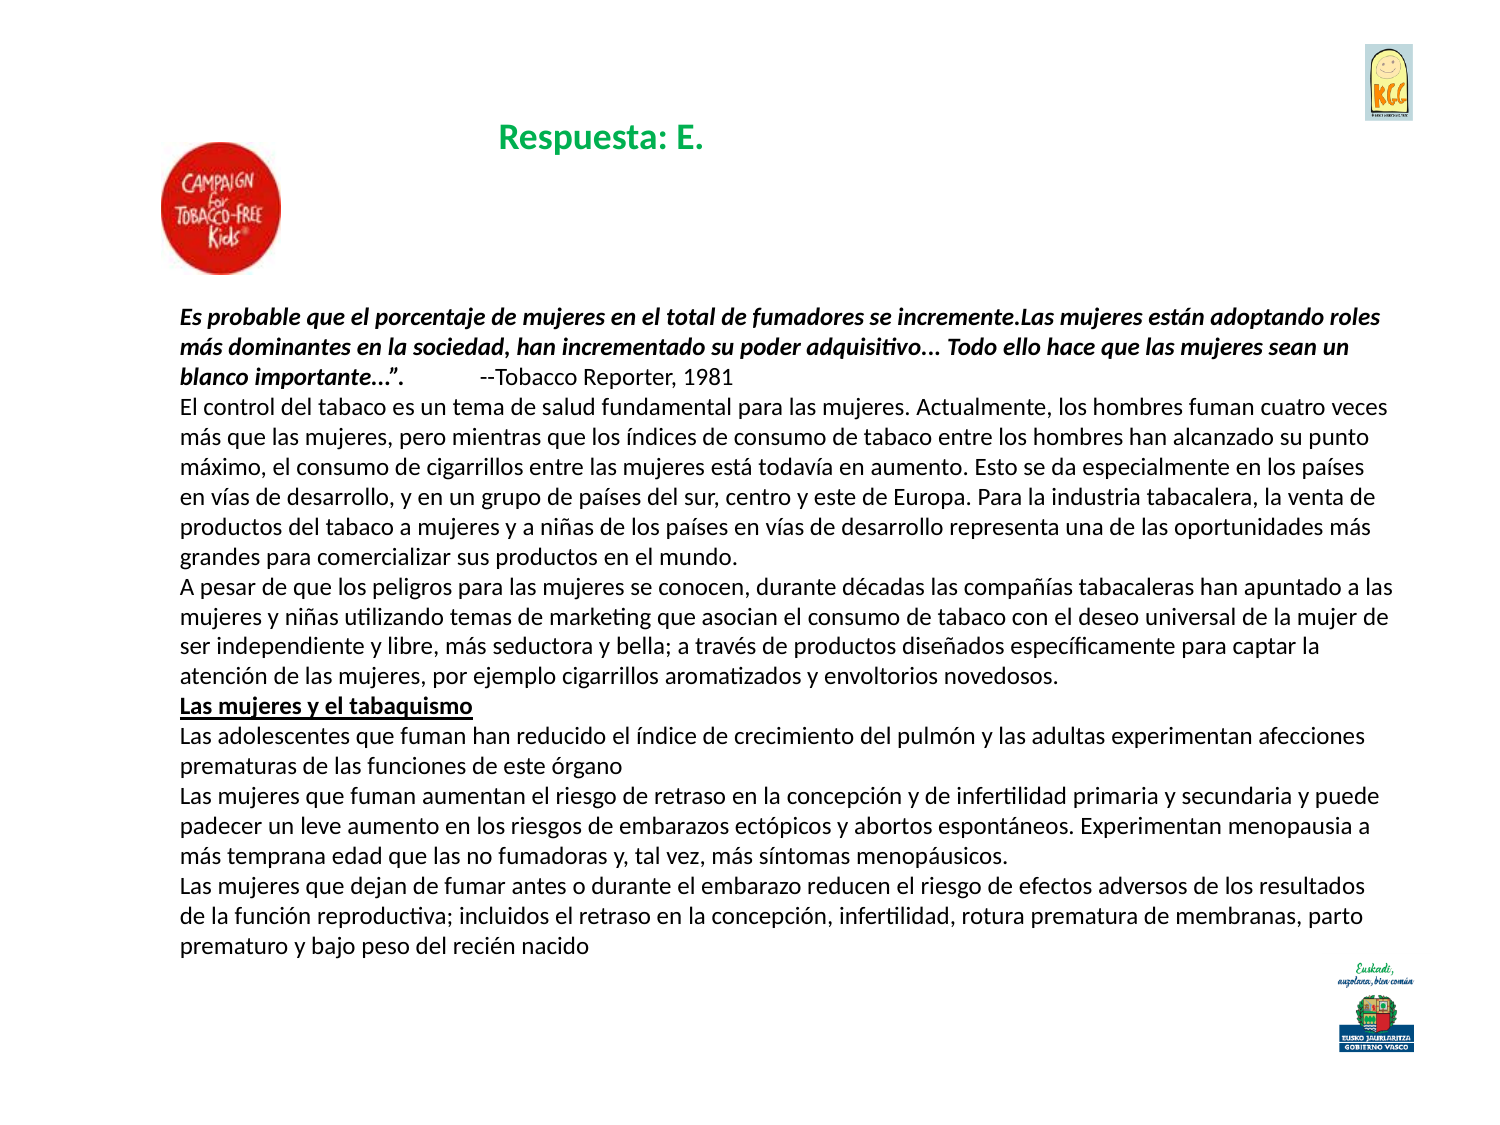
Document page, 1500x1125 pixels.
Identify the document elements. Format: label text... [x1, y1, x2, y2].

text_box Respuesta: E. [483, 104, 720, 165]
text_box Es probable que el porcentaje de mujeres en el total de fumadores se incremente.Las mujeres están adoptando roles más dominantes en la sociedad, han incrementado su poder adquisitivo... Todo ello hace que las mujeres sean un blanco importante...”. --Tobacco Reporter, 1981 El control del tabaco es un tema de salud fundamental para las mujeres. Actualmente, los hombres fuman cuatro veces más que las mujeres, pero mientras que los índices de consumo de tabaco entre los hombres han alcanzado su punto máximo, el consumo de cigarrillos entre las mujeres está todavía en aumento. Esto se da especialmente en los países en vías de desarrollo, y en un grupo de países del sur, centro y este de Europa. Para la industria tabacalera, la venta de productos del tabaco a mujeres y a niñas de los países en vías de desarrollo representa una de las oportunidades más grandes para comercializar sus productos en el mundo. A pesar de que los peligros para las mujeres se conocen, durante décadas las compañías tabacaleras han apuntado a las mujeres y niñas utilizando temas de marketing que asocian el consumo de tabaco con el deseo universal de la mujer de ser independiente y libre, más seductora y bella; a través de productos diseñados específicamente para captar la atención de las mujeres, por ejemplo cigarrillos aromatizados y envoltorios novedosos. Las mujeres y el tabaquismo Las adolescentes que fuman han reducido el índice de crecimiento del pulmón y las adultas experimentan afecciones prematuras de las funciones de este órgano Las mujeres que fuman aumentan el riesgo de retraso en la concepción y de infertilidad primaria y secundaria y puede padecer un leve aumento en los riesgos de embarazos ectópicos y abortos espontáneos. Experimentan menopausia a más temprana edad que las no fumadoras y, tal vez, más síntomas menopáusicos. Las mujeres que dejan de fumar antes o durante el embarazo reducen el riesgo de efectos adversos de los resultados de la función reproductiva; incluidos el retraso en la concepción, infertilidad, rotura prematura de membranas, parto prematuro y bajo peso del recién nacido [164, 293, 1413, 967]
picture [1322, 953, 1432, 1064]
picture [1364, 43, 1413, 122]
picture [161, 141, 281, 275]
